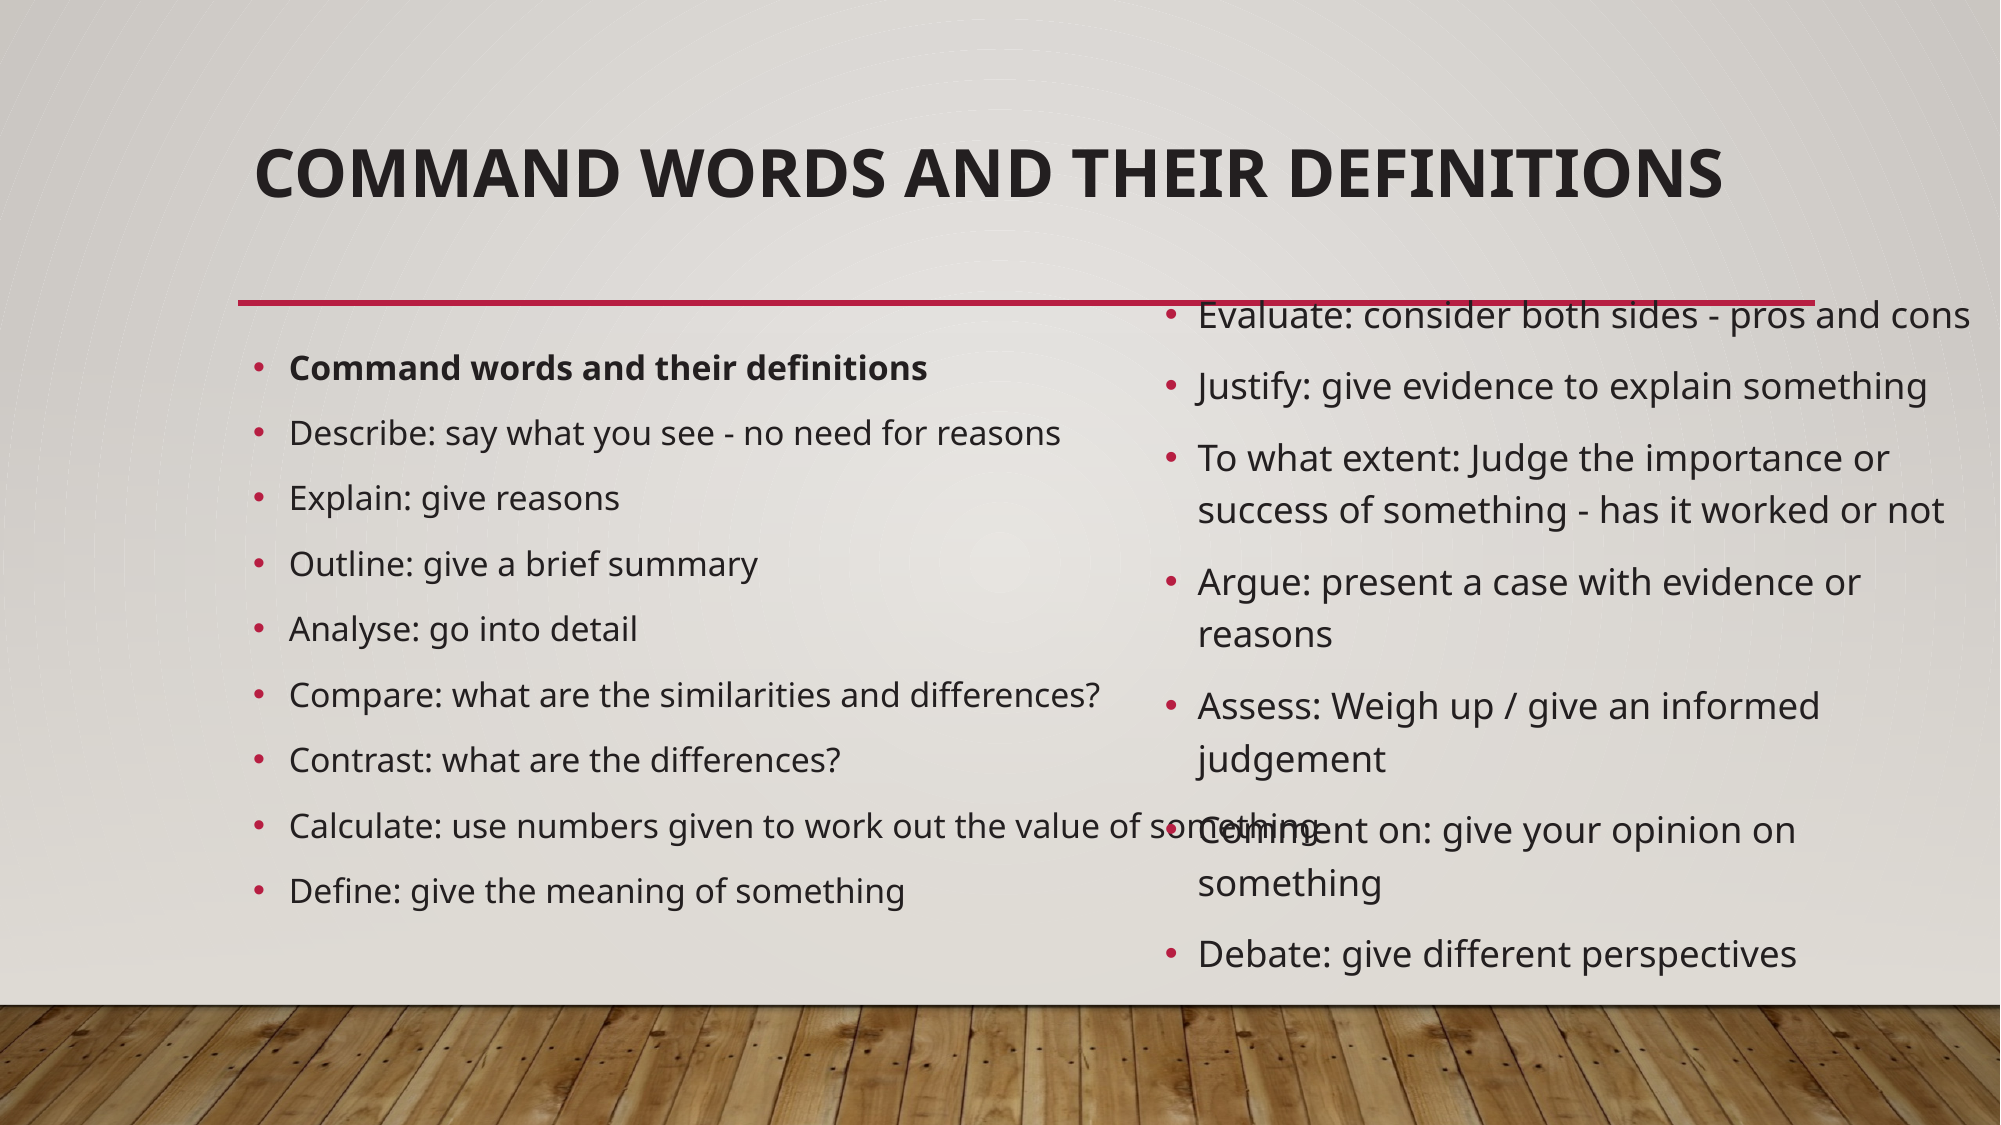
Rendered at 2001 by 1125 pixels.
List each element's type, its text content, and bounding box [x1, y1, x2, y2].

picture [0, 1005, 2000, 1125]
list Evaluate: consider both sides - pros and cons Justify: give evidence to explain something To what extent: Judge the importance or success of something - has it worked or not Argue: present a case with evidence or reasons Assess: Weigh up / give an informed judgement Comment on: give your opinion on something Debate: give different perspectives [1149, 275, 2000, 1016]
title Command words and their definitions [238, 131, 1814, 305]
list Command words and their definitions Describe: say what you see - no need for reasons Explain: give reasons Outline: give a brief summary Analyse: go into detail Compare: what are the similarities and differences? Contrast: what are the differences? Calculate: use numbers given to work out the value of something Define: give the meaning of something [238, 330, 1149, 924]
